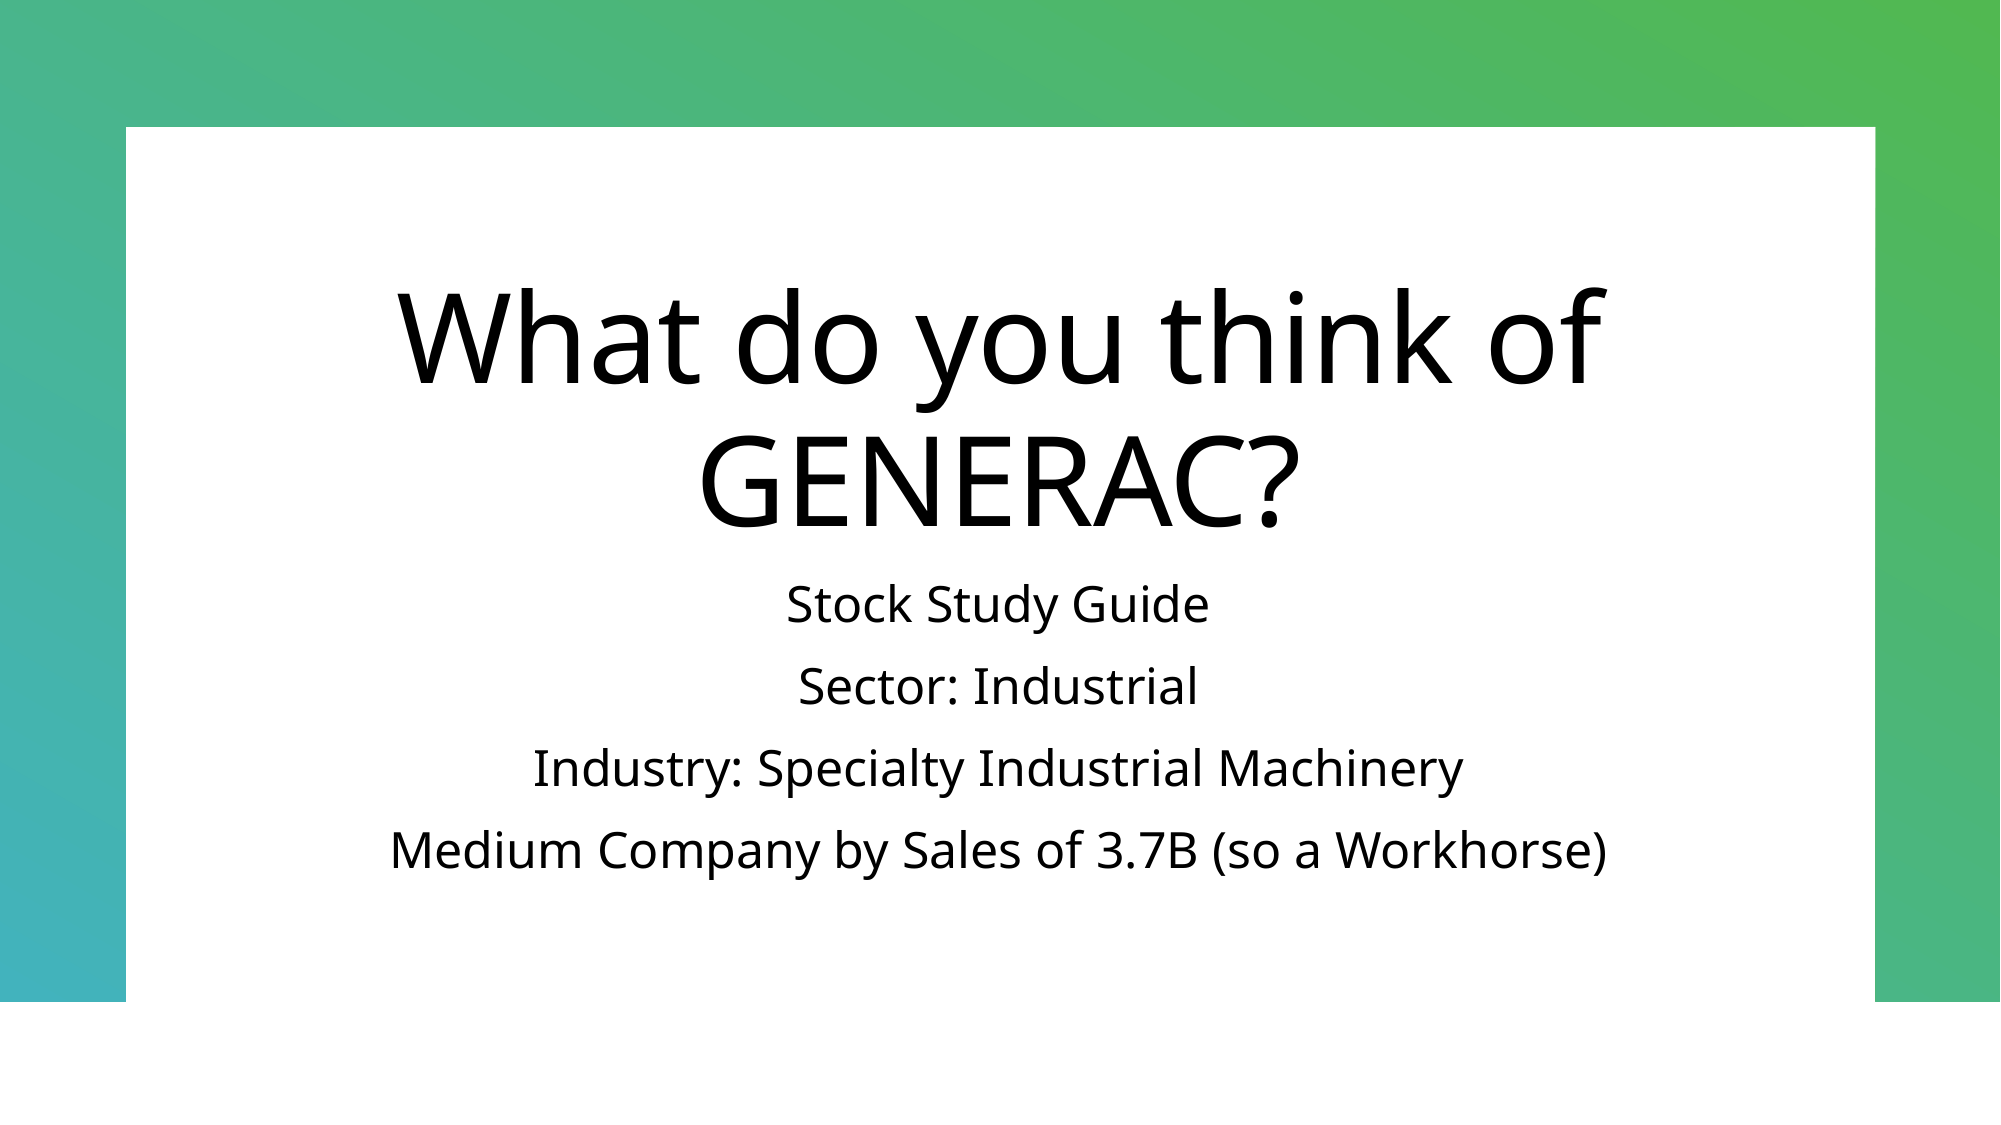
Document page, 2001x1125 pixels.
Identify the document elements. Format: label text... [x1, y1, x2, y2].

title What do you think of GENERAC? [248, 248, 1749, 562]
subtitle Stock Study Guide Sector: Industrial Industry: Specialty Industrial Machinery Medium Company by Sales of 3.7B (so a Workhorse) [248, 562, 1749, 1001]
